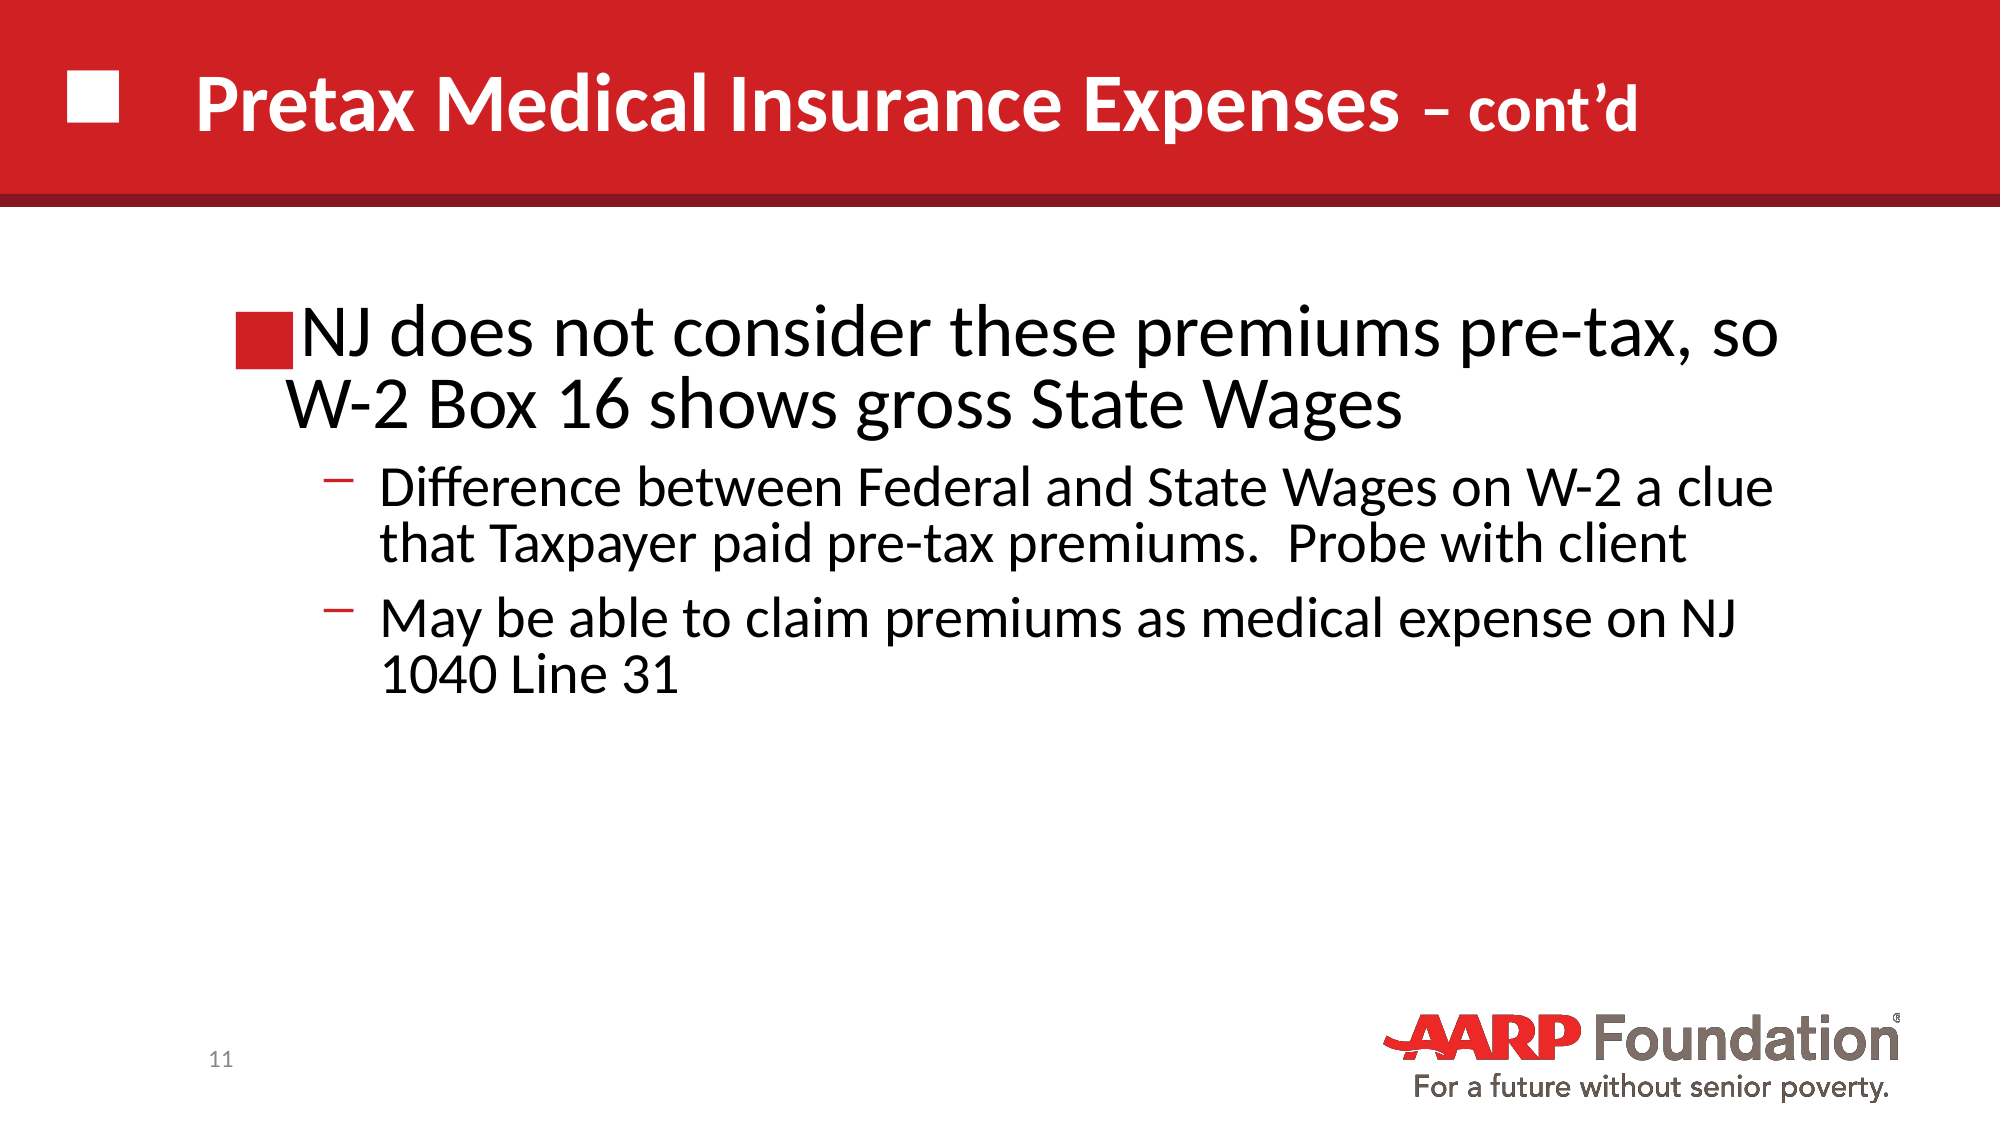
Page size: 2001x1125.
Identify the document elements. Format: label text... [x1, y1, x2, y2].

slide_number 11 [99, 1027, 254, 1088]
title Pretax Medical Insurance Expenses – cont’d [174, 4, 1775, 193]
picture [1383, 1012, 1900, 1103]
list NJ does not consider these premiums pre-tax, so W-2 Box 16 shows gross State Wages Difference between Federal and State Wages on W-2 a clue that Taxpayer paid pre-tax premiums. Probe with client May be able to claim premiums as medical expense on NJ 1040 Line 31 [209, 288, 1810, 949]
